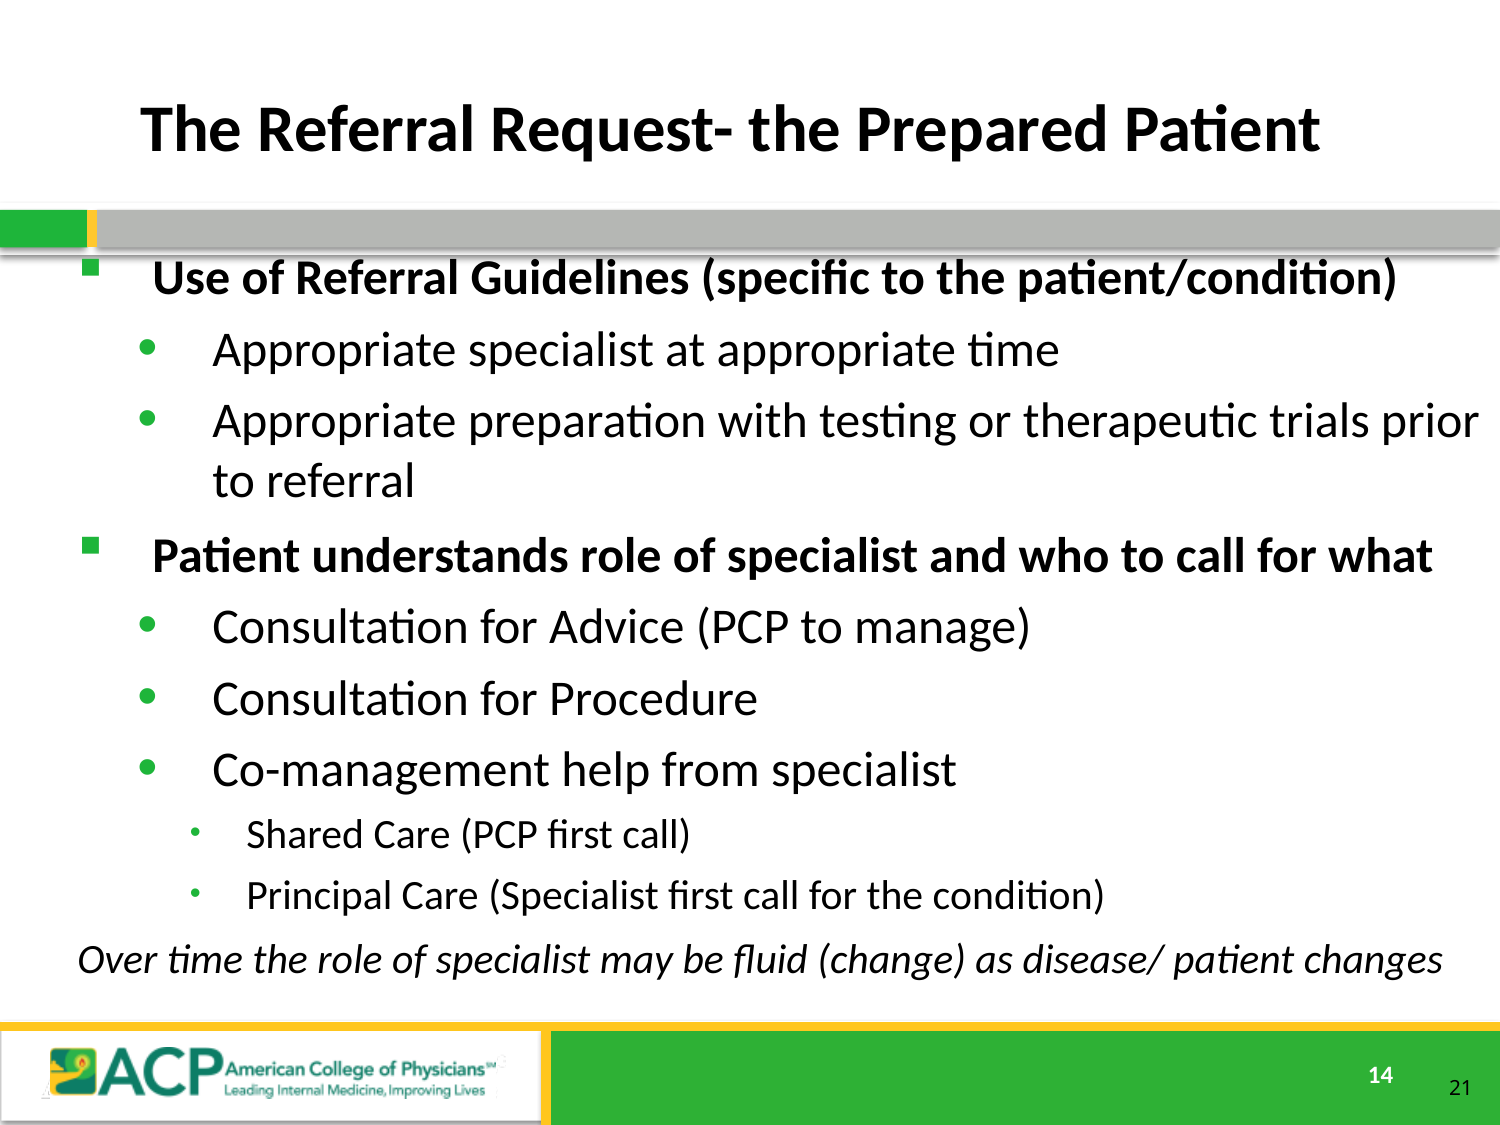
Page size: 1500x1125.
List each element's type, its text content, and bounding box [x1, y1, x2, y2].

picture [50, 1047, 496, 1099]
text_box 21 [1367, 1067, 1488, 1113]
title The Referral Request- the Prepared Patient [75, 62, 1388, 188]
list Use of Referral Guidelines (specific to the patient/condition) Appropriate specialist at appropriate time Appropriate preparation with testing or therapeutic trials prior to referral Patient understands role of specialist and who to call for what Consultation for Advice (PCP to manage) Consultation for Procedure Co-management help from specialist Shared Care (PCP first call) Principal Care (Specialist first call for the condition) Over time the role of specialist may be fluid (change) as disease/ patient changes [62, 237, 1500, 1000]
